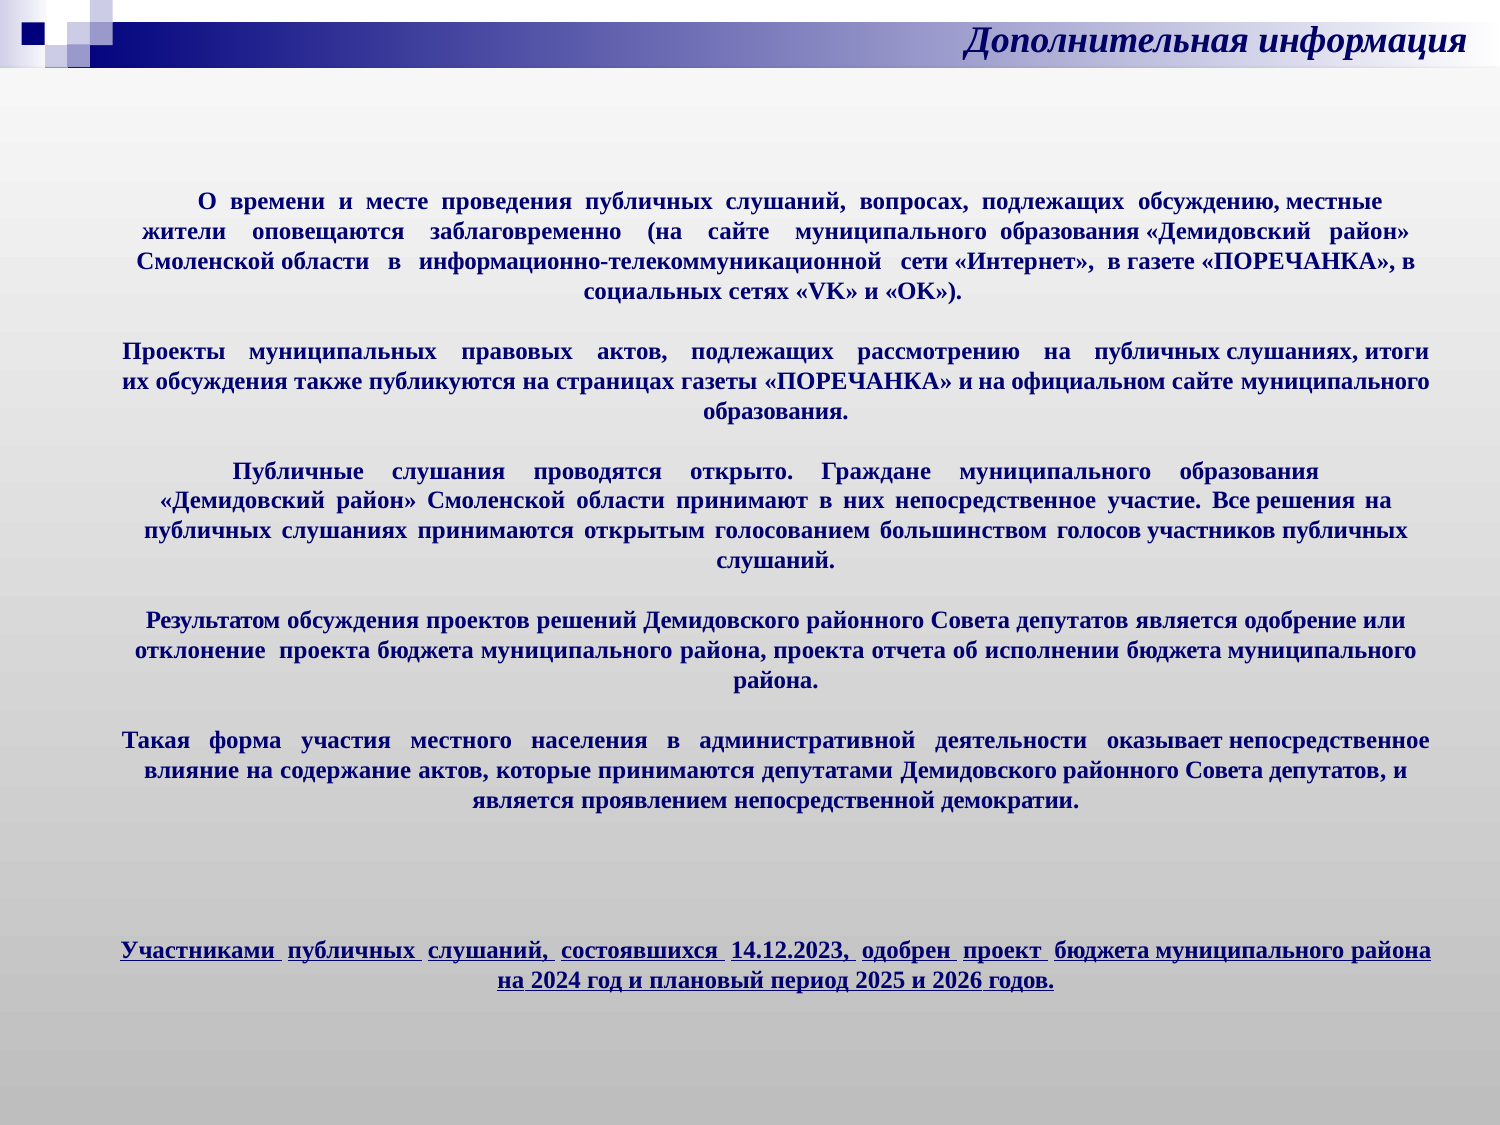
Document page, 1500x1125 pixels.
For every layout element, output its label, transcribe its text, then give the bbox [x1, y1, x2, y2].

table_cell [689, 22, 693, 64]
table_cell 0,00 [778, 22, 783, 66]
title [100, 160, 1451, 1048]
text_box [0, 7, 1500, 1125]
